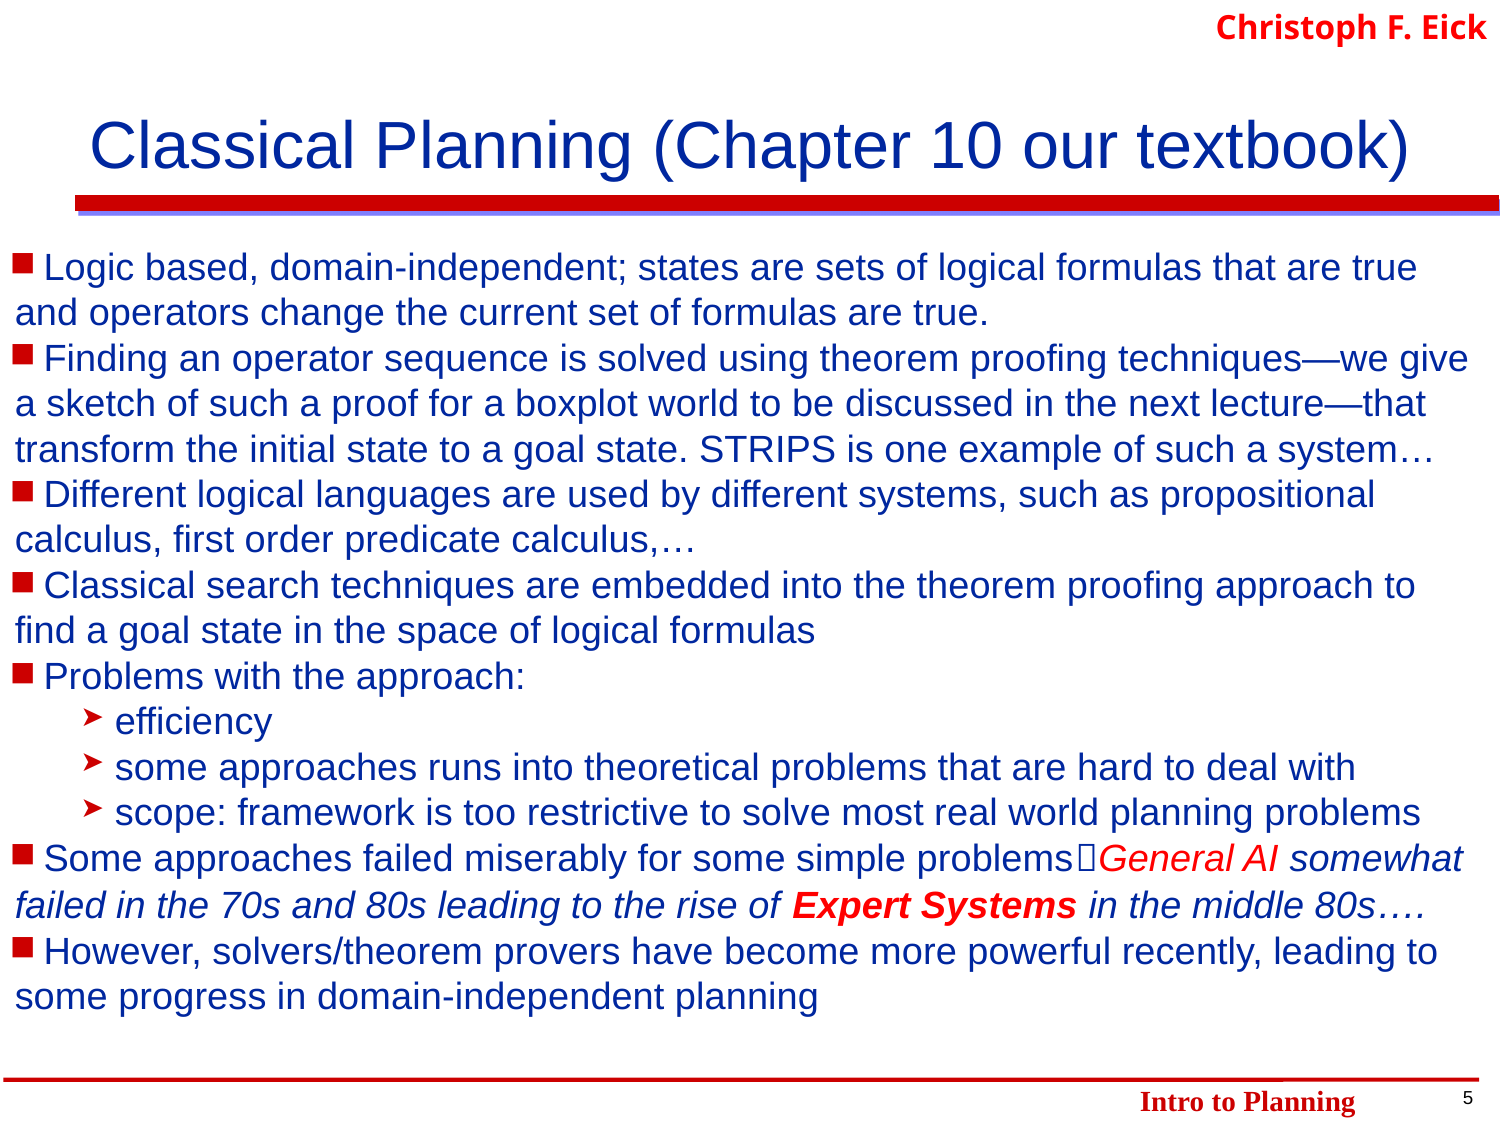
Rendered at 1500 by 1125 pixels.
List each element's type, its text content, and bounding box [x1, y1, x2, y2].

text_box Christoph F. Eick [1200, 0, 1500, 54]
list Logic based, domain-independent; states are sets of logical formulas that are true and operators change the current set of formulas are true. Finding an operator sequence is solved using theorem proofing techniques—we give a sketch of such a proof for a boxplot world to be discussed in the next lecture—that transform the initial state to a goal state. STRIPS is one example of such a system… Different logical languages are used by different systems, such as propositional calculus, first order predicate calculus,… Classical search techniques are embedded into the theorem proofing approach to find a goal state in the space of logical formulas Problems with the approach: efficiency some approaches runs into theoretical problems that are hard to deal with scope: framework is too restrictive to solve most real world planning problems Some approaches failed miserably for some simple problemsGeneral AI somewhat failed in the 70s and 80s leading to the rise of Expert Systems in the middle 80s…. However, solvers/theorem provers have become more powerful recently, leading to some progress in domain-independent planning [0, 187, 1500, 925]
title Classical Planning (Chapter 10 our textbook) [75, 0, 1500, 187]
